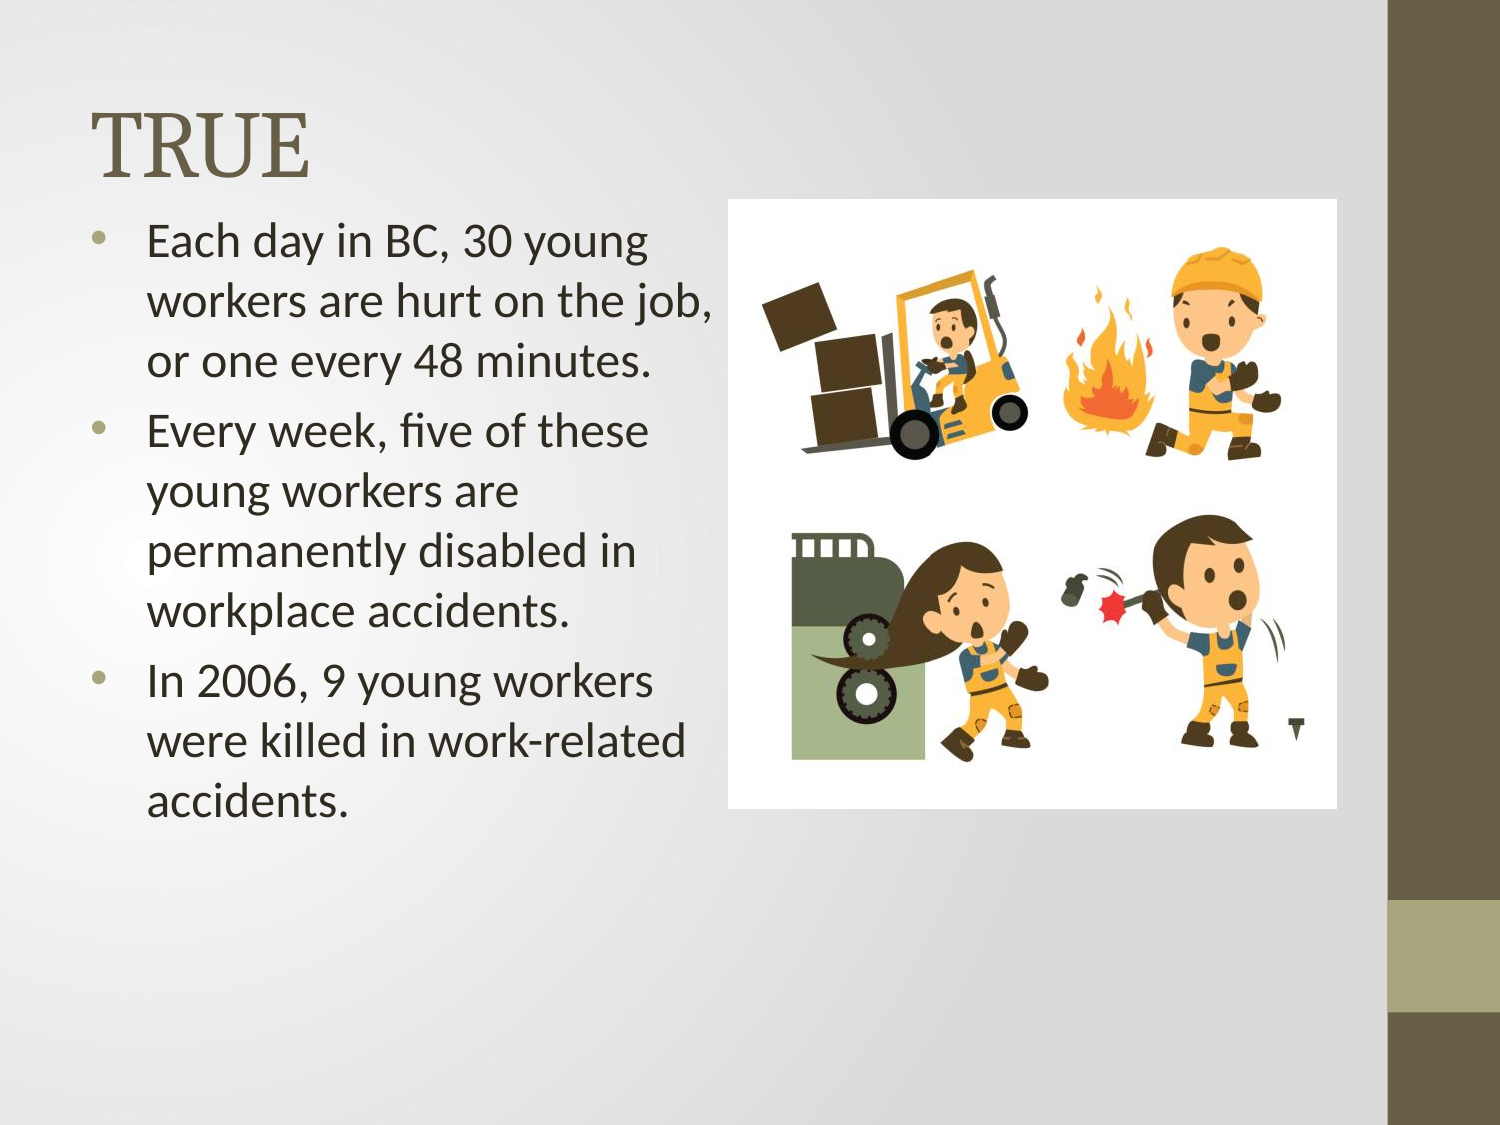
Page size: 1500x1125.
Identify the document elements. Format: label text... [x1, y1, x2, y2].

list Each day in BC, 30 young workers are hurt on the job, or one every 48 minutes. Every week, five of these young workers are permanently disabled in workplace accidents. In 2006, 9 young workers were killed in work-related accidents. [75, 200, 763, 988]
picture [727, 199, 1338, 809]
title TRUE [75, 45, 1325, 200]
